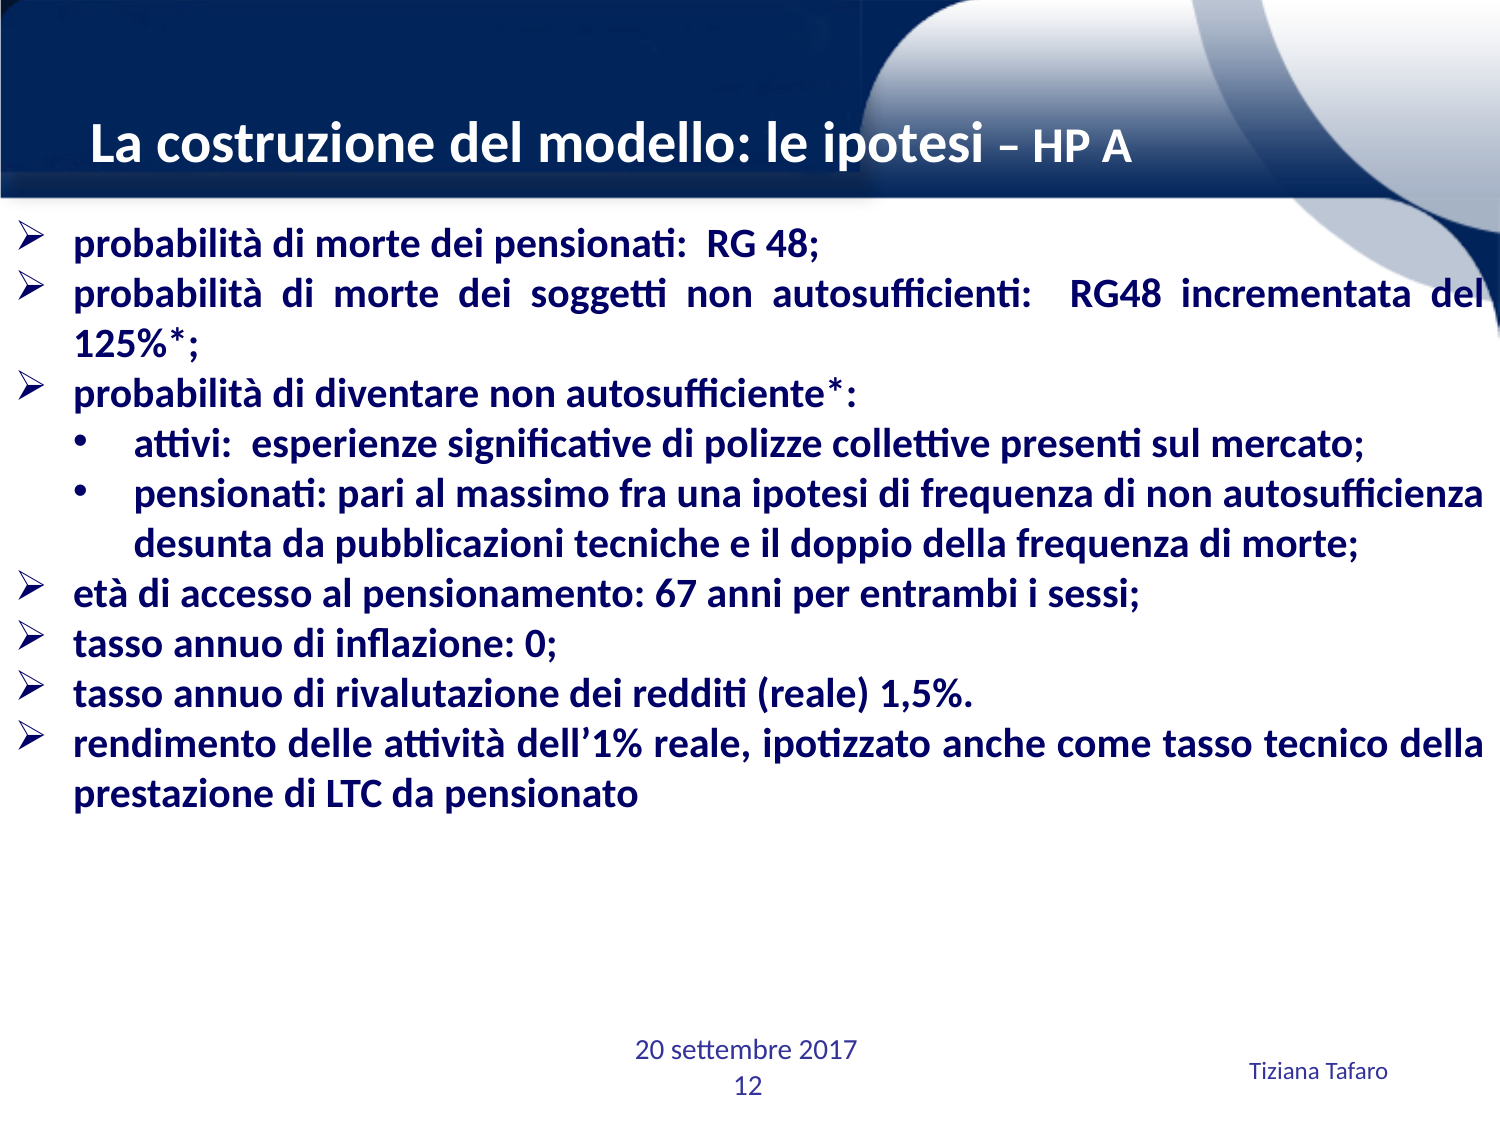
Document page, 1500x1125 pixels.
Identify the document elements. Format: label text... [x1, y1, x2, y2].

title La costruzione del modello: le ipotesi – HP A [75, 45, 1425, 233]
picture [0, 0, 1500, 208]
text_box probabilità di morte dei pensionati: RG 48; probabilità di morte dei soggetti non autosufficienti: RG48 incrementata del 125%*; probabilità di diventare non autosufficiente*: attivi: esperienze significative di polizze collettive presenti sul mercato; pensionati: pari al massimo fra una ipotesi di frequenza di non autosufficienza desunta da pubblicazioni tecniche e il doppio della frequenza di morte; età di accesso al pensionamento: 67 anni per entrambi i sessi; tasso annuo di inflazione: 0; tasso annuo di rivalutazione dei redditi (reale) 1,5%. rendimento delle attività dell’1% reale, ipotizzato anche come tasso tecnico della prestazione di LTC da pensionato [0, 208, 1500, 913]
